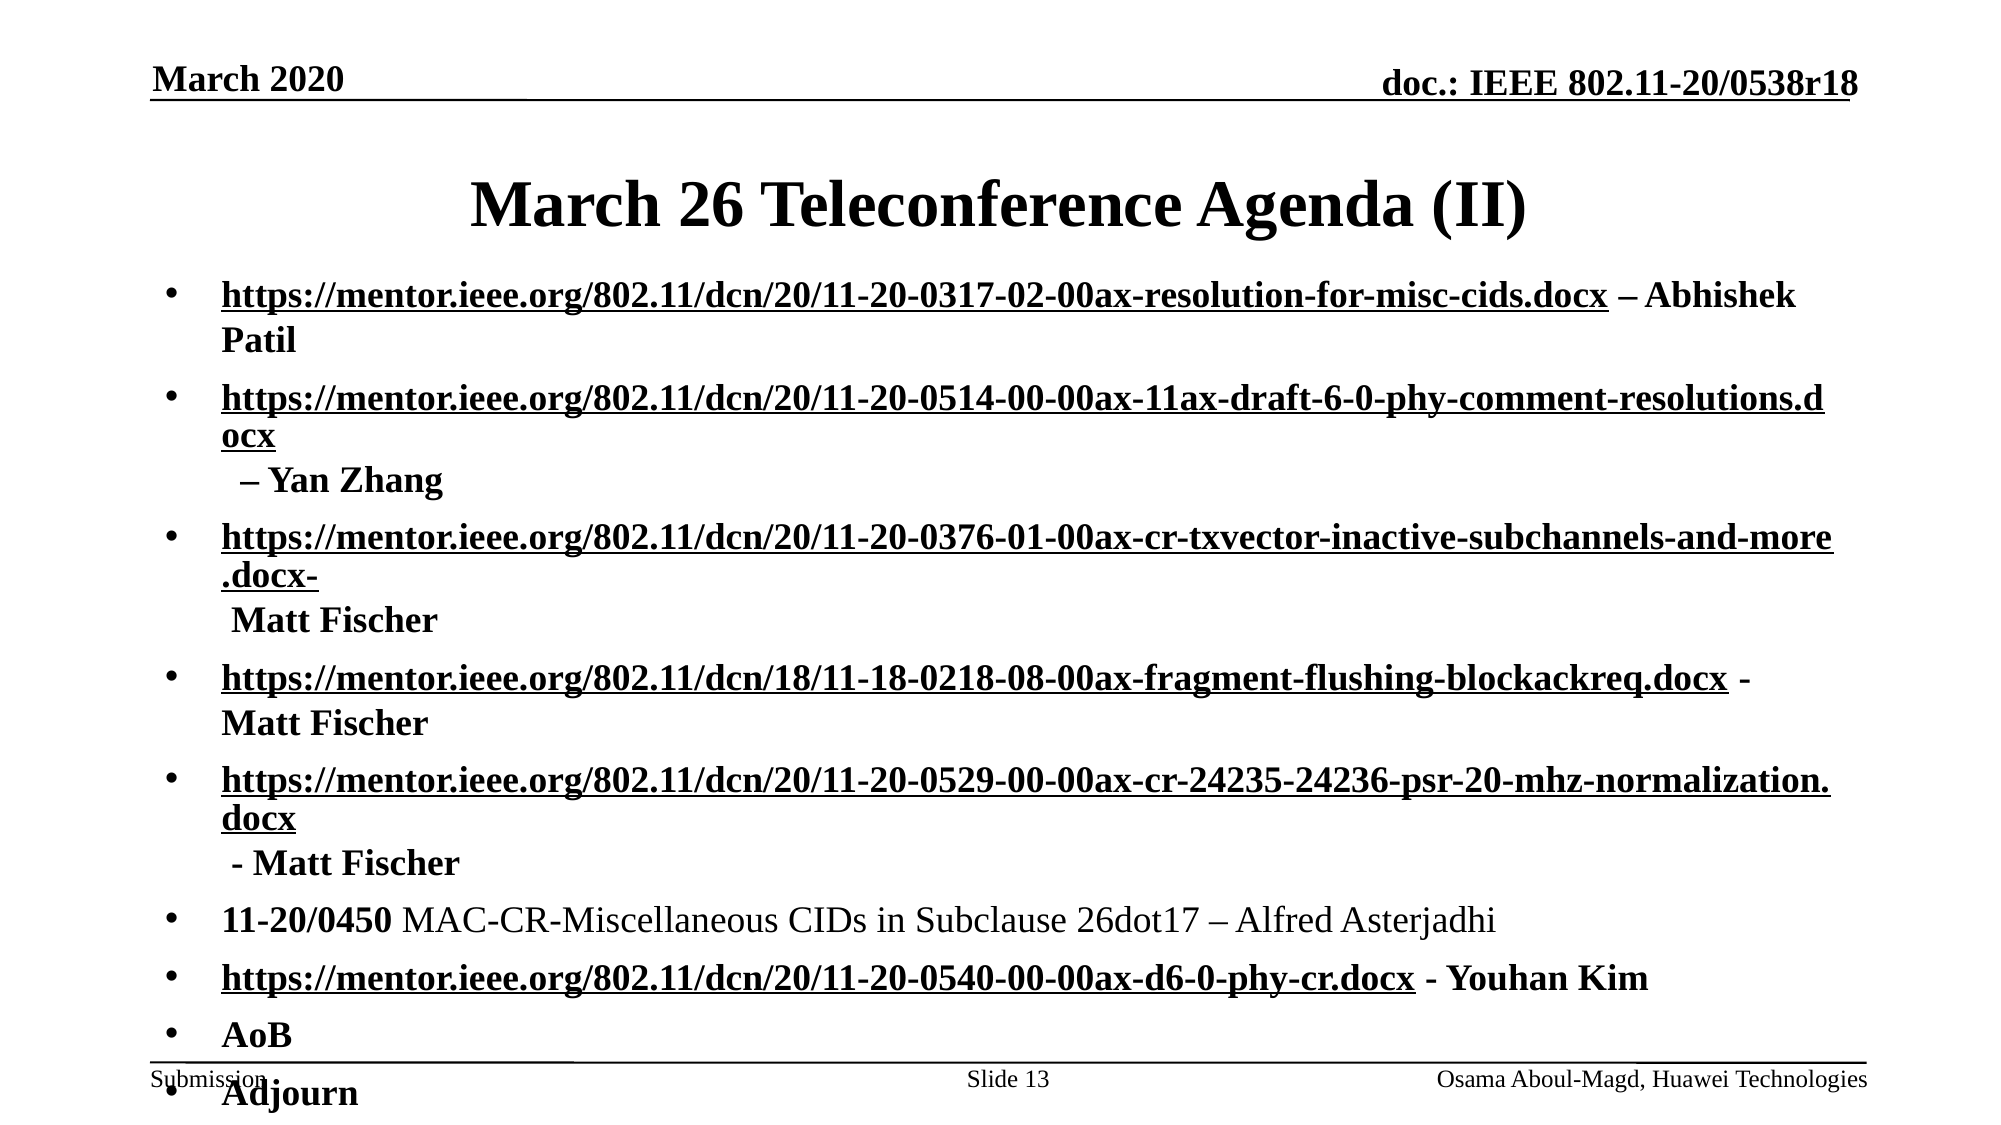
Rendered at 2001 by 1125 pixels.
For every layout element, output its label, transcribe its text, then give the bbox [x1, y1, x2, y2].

title March 26 Teleconference Agenda (II) [149, 112, 1850, 262]
list https://mentor.ieee.org/802.11/dcn/20/11-20-0317-02-00ax-resolution-for-misc-cids.docx – Abhishek Patil https://mentor.ieee.org/802.11/dcn/20/11-20-0514-00-00ax-11ax-draft-6-0-phy-comment-resolutions.docx – Yan Zhang https://mentor.ieee.org/802.11/dcn/20/11-20-0376-01-00ax-cr-txvector-inactive-subchannels-and-more.docx- Matt Fischer https://mentor.ieee.org/802.11/dcn/18/11-18-0218-08-00ax-fragment-flushing-blockackreq.docx - Matt Fischer https://mentor.ieee.org/802.11/dcn/20/11-20-0529-00-00ax-cr-24235-24236-psr-20-mhz-normalization.docx - Matt Fischer 11-20/0450 MAC-CR-Miscellaneous CIDs in Subclause 26dot17 – Alfred Asterjadhi https://mentor.ieee.org/802.11/dcn/20/11-20-0540-00-00ax-d6-0-phy-cr.docx - Youhan Kim AoB Adjourn [149, 262, 1850, 938]
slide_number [152, 54, 563, 100]
footer Osama Aboul-Magd, Huawei Technologies [1171, 1061, 1869, 1093]
slide_number Slide 13 [950, 1061, 1067, 1123]
